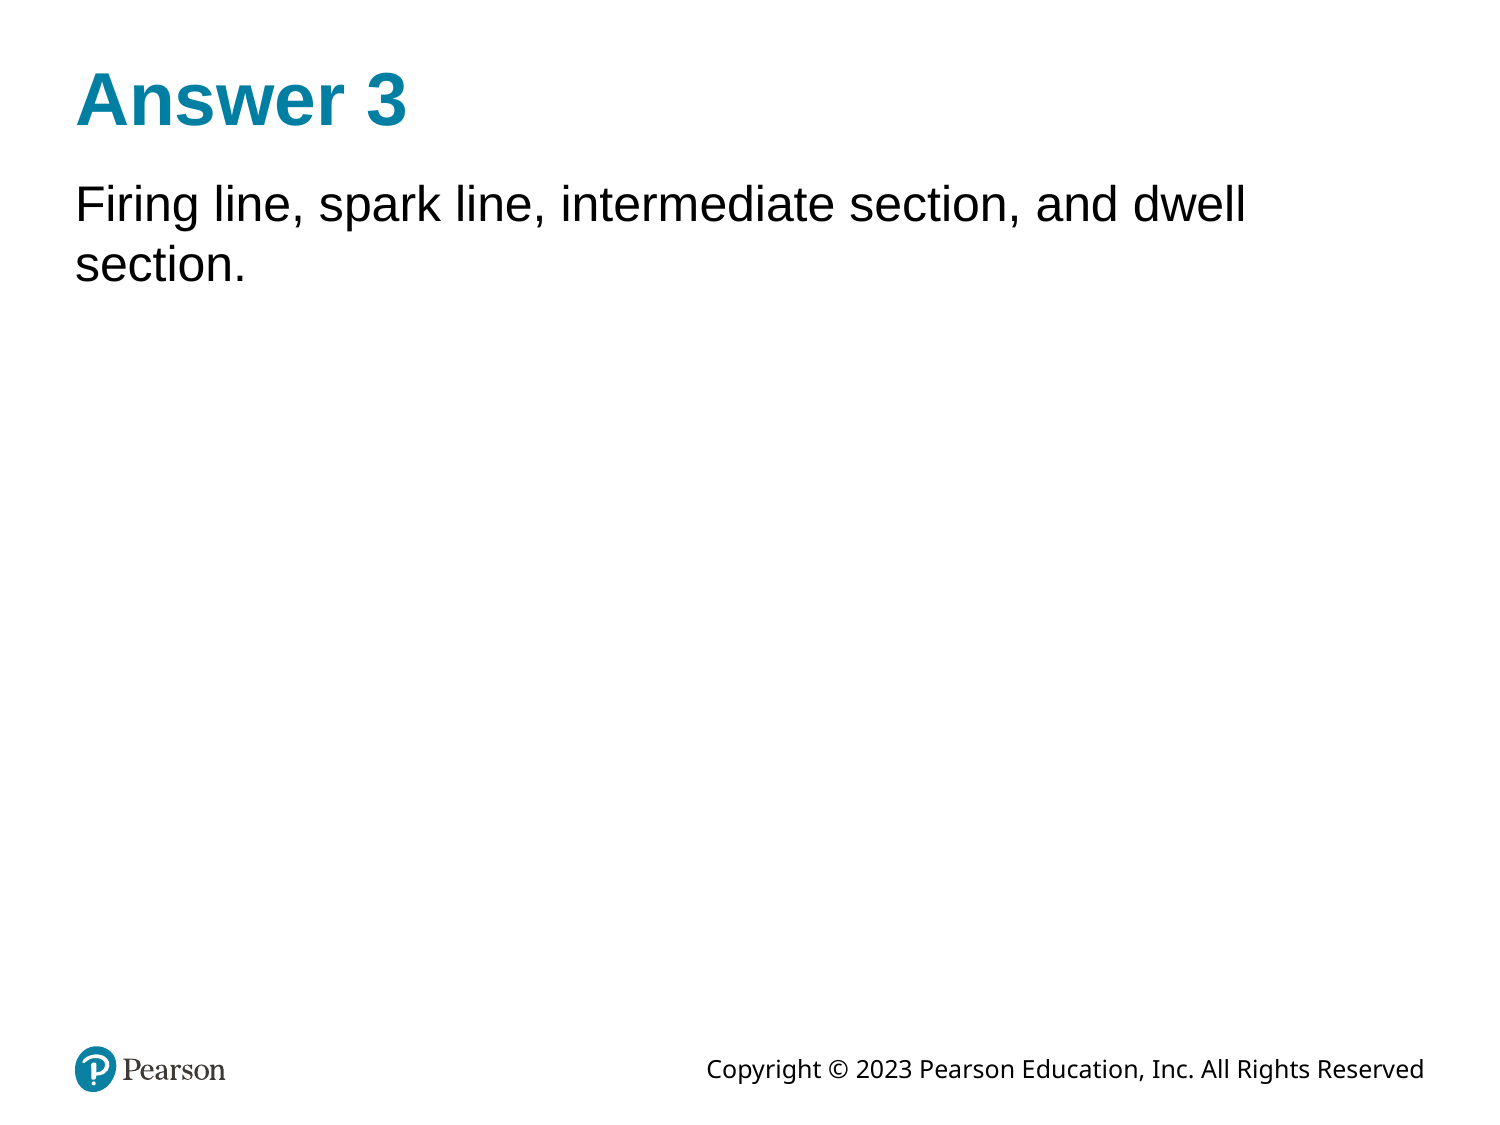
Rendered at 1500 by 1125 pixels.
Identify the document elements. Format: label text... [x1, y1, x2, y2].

list Firing line, spark line, intermediate section, and dwell section. [75, 163, 1425, 817]
title Answer 3 [75, 43, 1425, 163]
